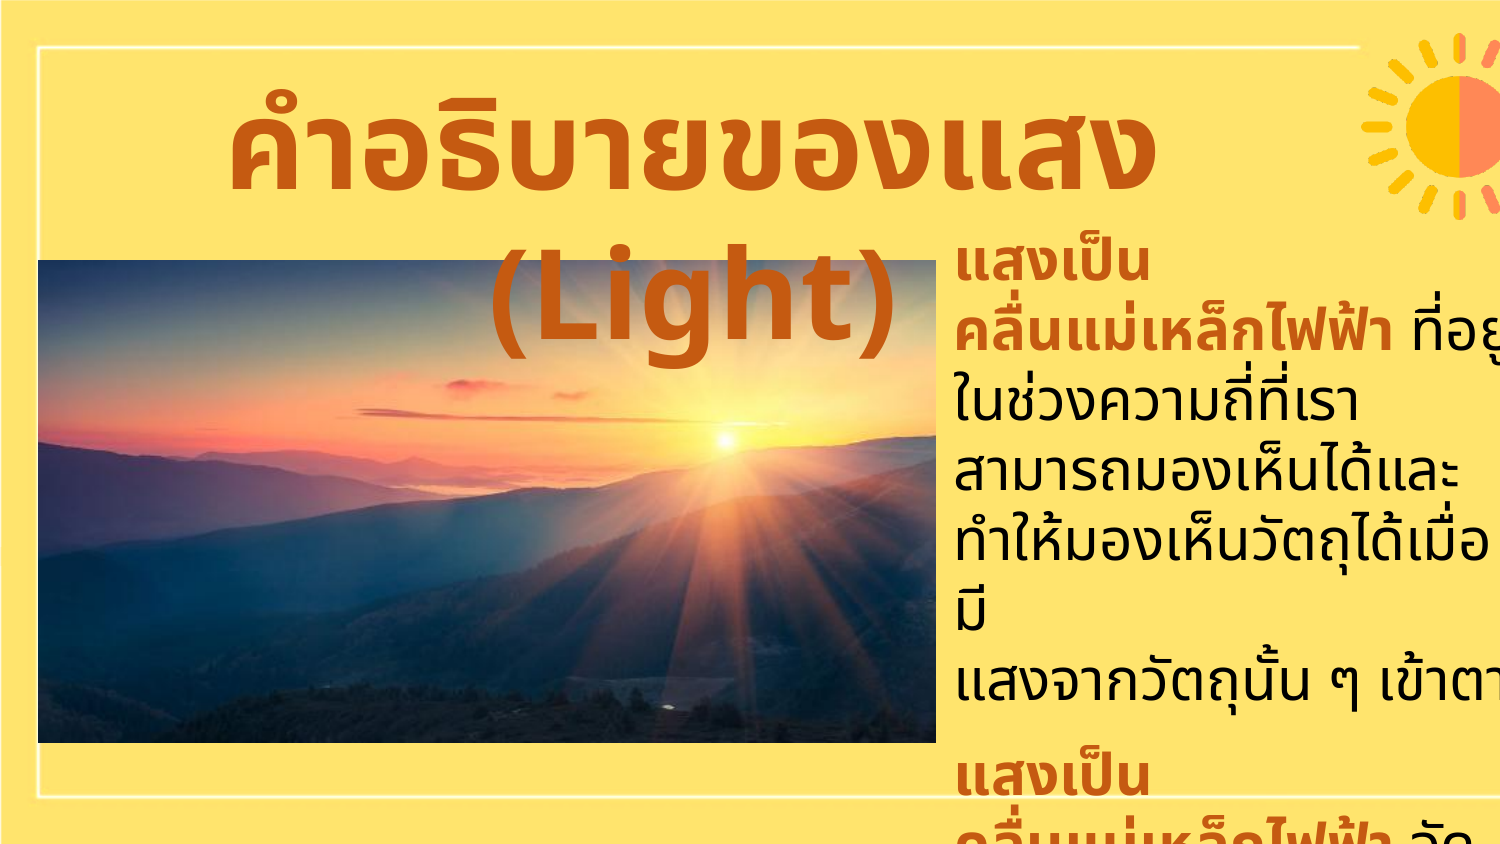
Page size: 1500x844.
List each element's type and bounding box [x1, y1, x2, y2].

picture [38, 260, 936, 743]
text_box [0, 0, 1500, 844]
picture [1361, 33, 1500, 220]
